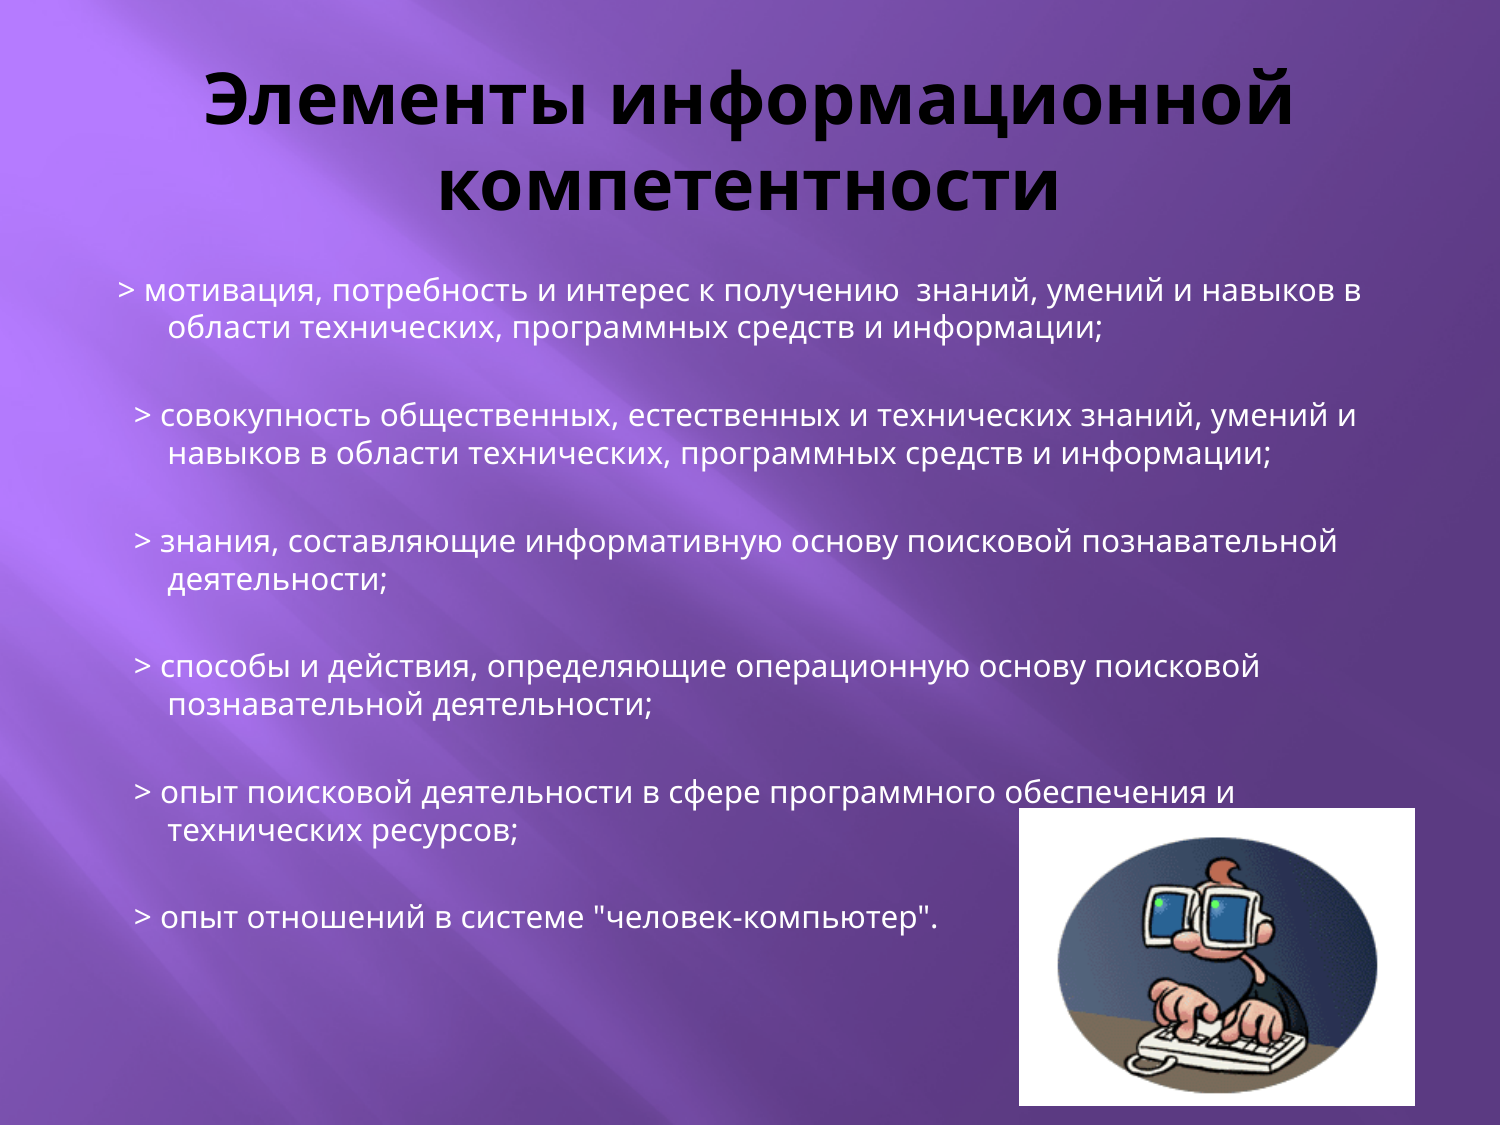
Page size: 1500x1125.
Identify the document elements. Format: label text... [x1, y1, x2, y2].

picture [1019, 808, 1415, 1106]
list > мотивация, потребность и интерес к получению знаний, умений и навыков в области технических, программных средств и информации; > совокупность общественных, естественных и технических знаний, умений и навыков в области технических, программных средств и информации; > знания, составляющие информативную основу поисковой познавательной деятельности; > способы и действия, определяющие операционную основу поисковой познавательной деятельности; > опыт поисковой деятельности в сфере программного обеспечения и технических ресурсов; > опыт отношений в системе "человек-компьютер". [75, 262, 1395, 997]
title Элементы информационной компетентности [75, 45, 1425, 233]
